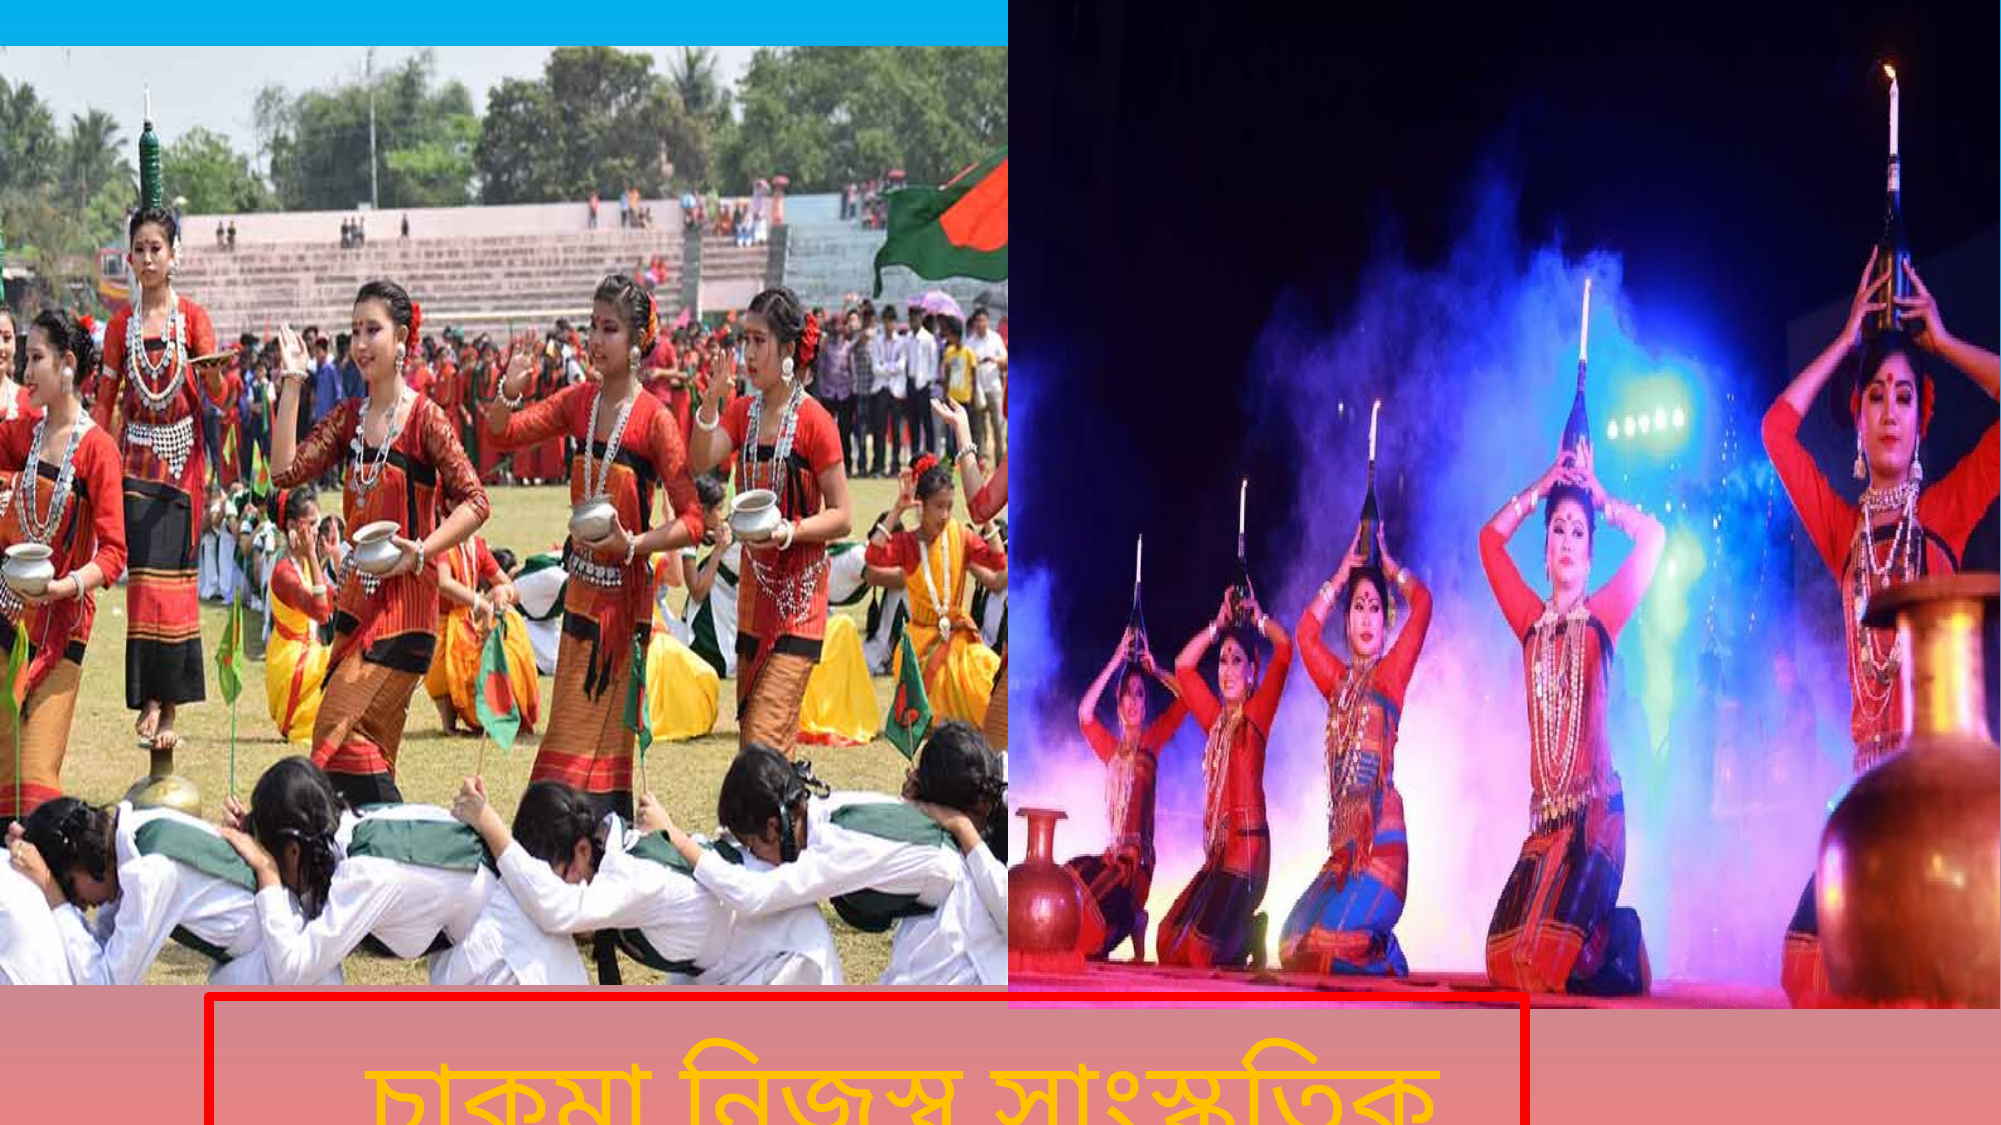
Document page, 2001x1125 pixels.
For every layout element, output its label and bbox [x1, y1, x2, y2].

text_box [0, 0, 2000, 1125]
